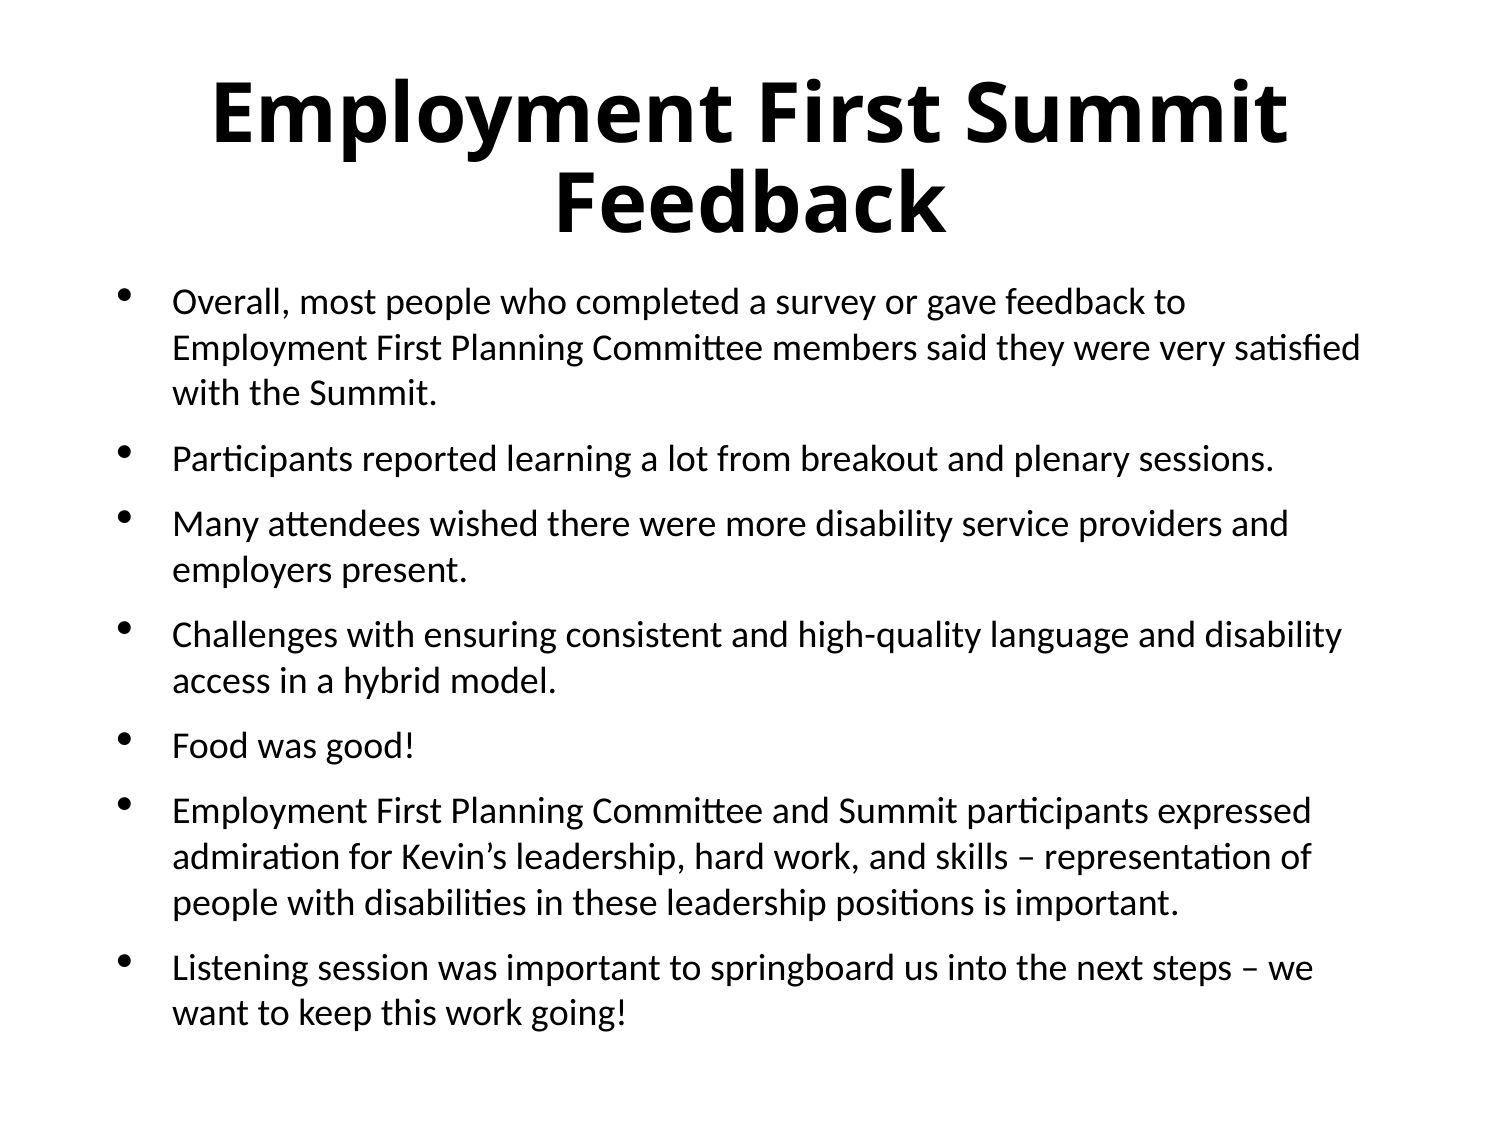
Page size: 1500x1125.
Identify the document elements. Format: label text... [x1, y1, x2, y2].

list Overall, most people who completed a survey or gave feedback to Employment First Planning Committee members said they were very satisfied with the Summit. Participants reported learning a lot from breakout and plenary sessions. Many attendees wished there were more disability service providers and employers present. Challenges with ensuring consistent and high-quality language and disability access in a hybrid model. Food was good! Employment First Planning Committee and Summit participants expressed admiration for Kevin’s leadership, hard work, and skills – representation of people with disabilities in these leadership positions is important. Listening session was important to springboard us into the next steps – we want to keep this work going! [103, 269, 1397, 1047]
title Employment First Summit Feedback [103, 52, 1397, 269]
